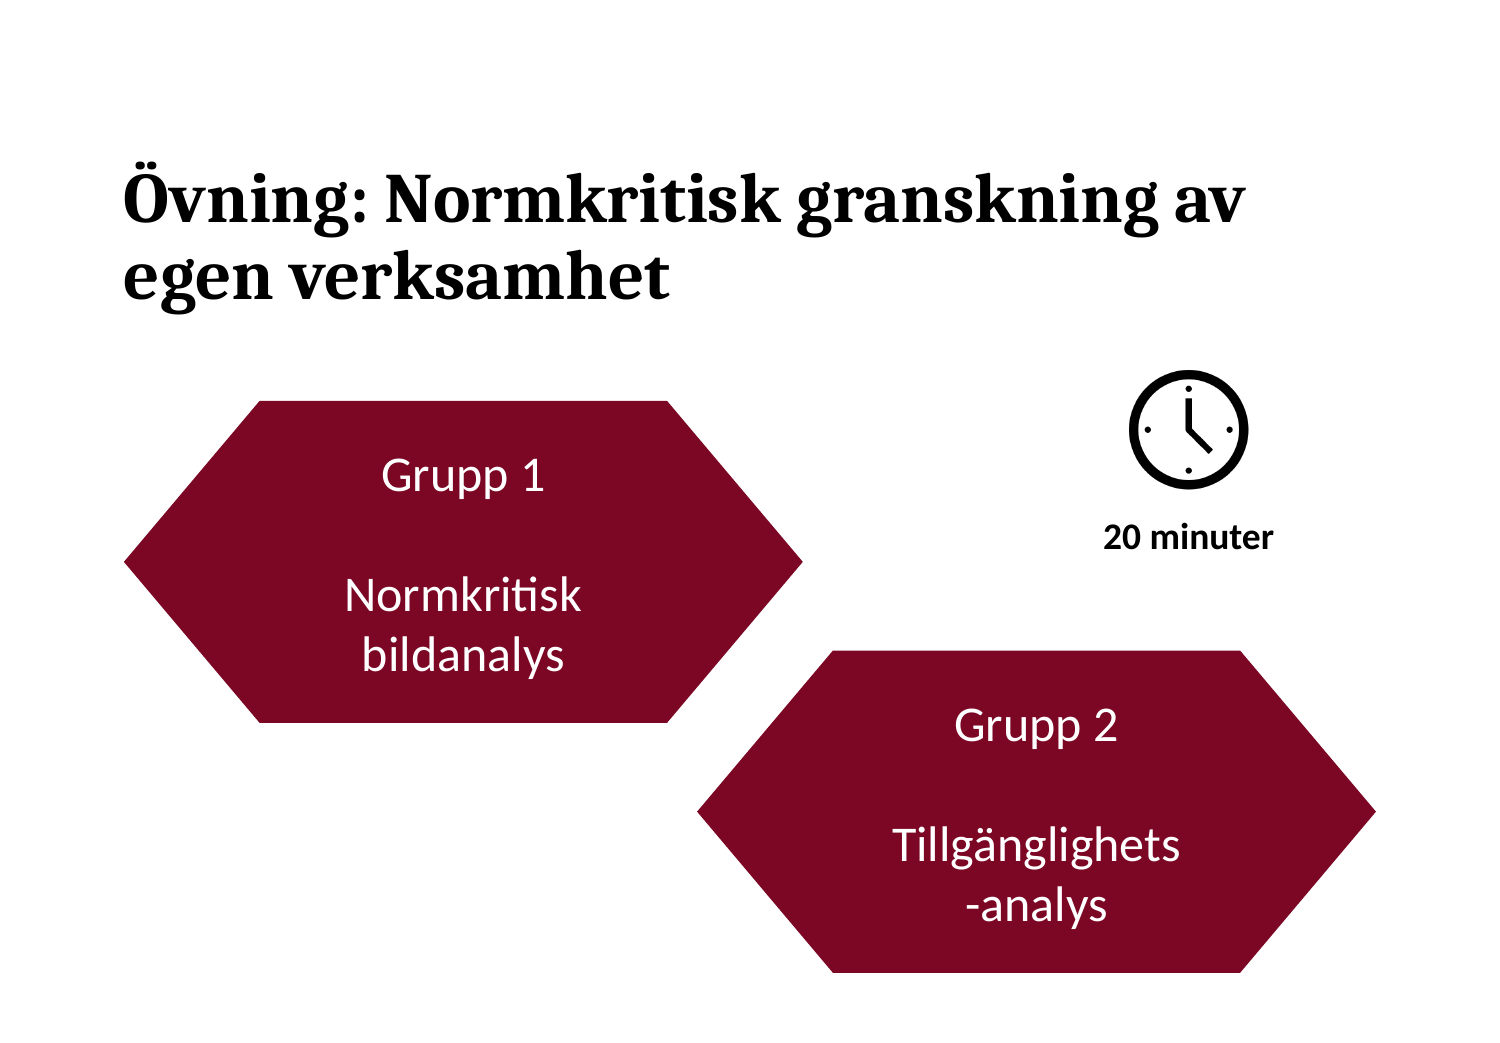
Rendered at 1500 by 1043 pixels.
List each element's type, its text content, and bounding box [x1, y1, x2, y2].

text_box Grupp 2 Tillgänglighets -analys [695, 649, 1378, 974]
text_box Grupp 1 Normkritisk bildanalys [122, 399, 805, 724]
title Övning: Normkritisk granskning av egen verksamhet [123, 125, 1376, 315]
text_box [1087, 354, 1291, 611]
